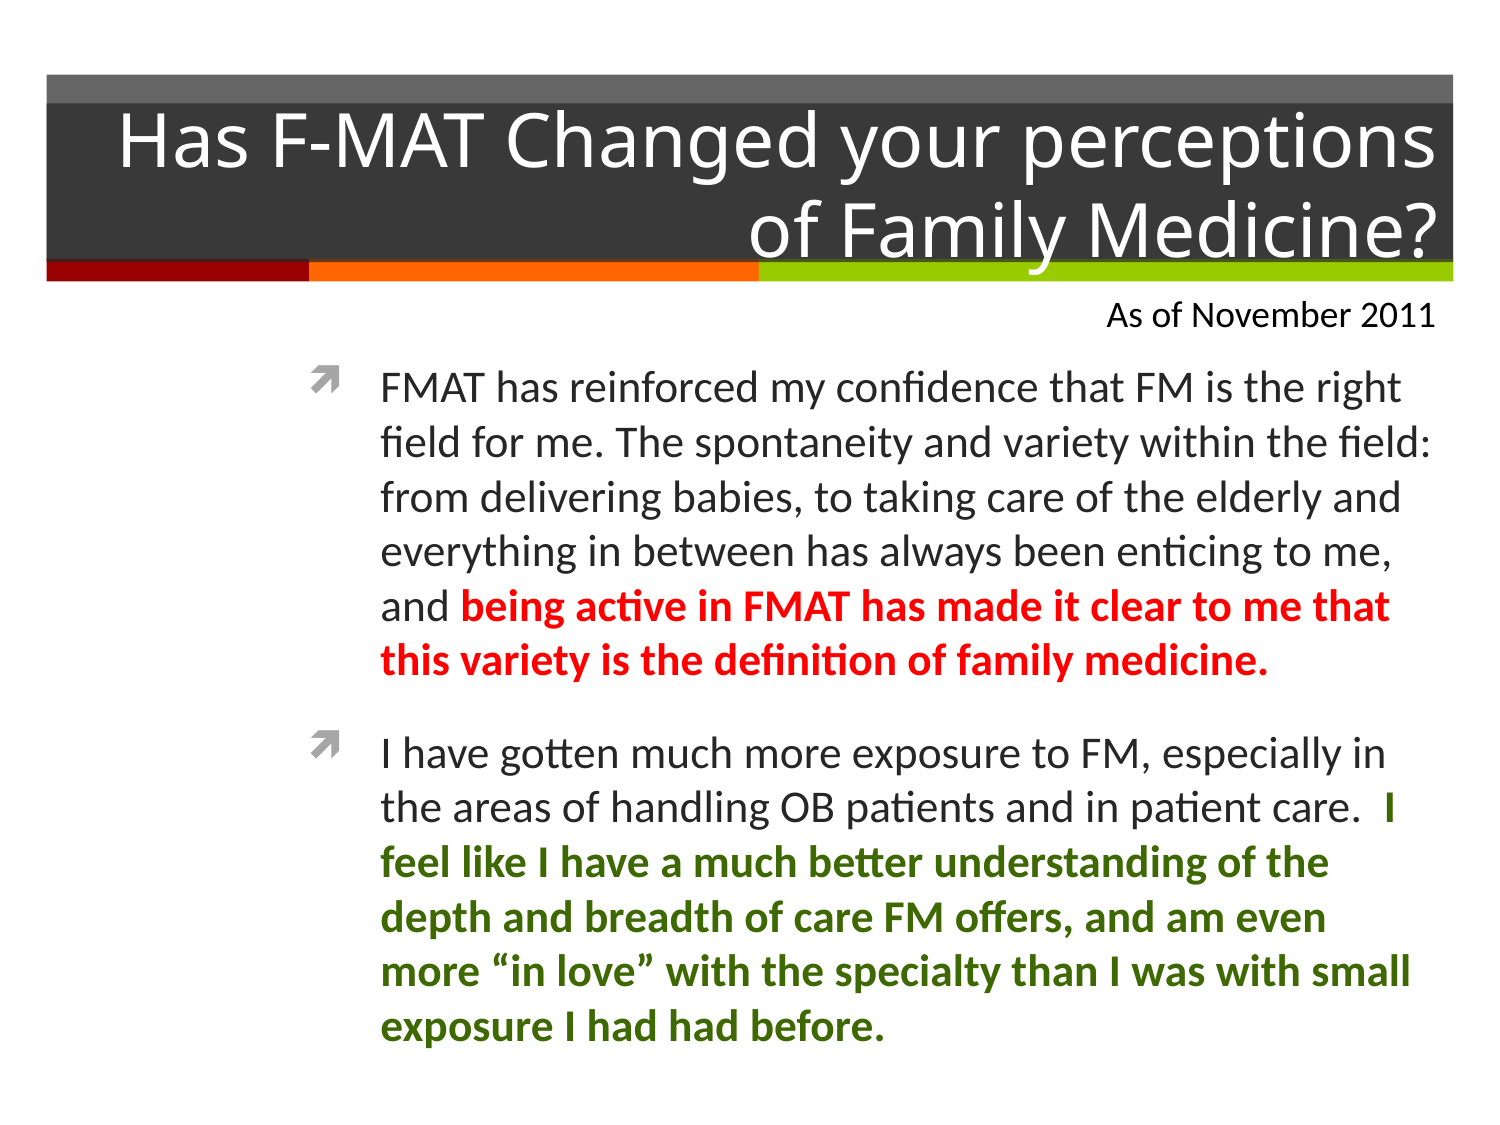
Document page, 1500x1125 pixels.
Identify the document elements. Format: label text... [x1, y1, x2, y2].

list FMAT has reinforced my confidence that FM is the right field for me. The spontaneity and variety within the field: from delivering babies, to taking care of the elderly and everything in between has always been enticing to me, and being active in FMAT has made it clear to me that this variety is the definition of family medicine. I have gotten much more exposure to FM, especially in the areas of handling OB patients and in patient care. I feel like I have a much better understanding of the depth and breadth of care FM offers, and am even more “in love” with the specialty than I was with small exposure I had had before. [292, 350, 1454, 1085]
title Has F-MAT Changed your perceptions of Family Medicine? [46, 103, 1454, 263]
text_box As of November 2011 [1091, 283, 1452, 343]
